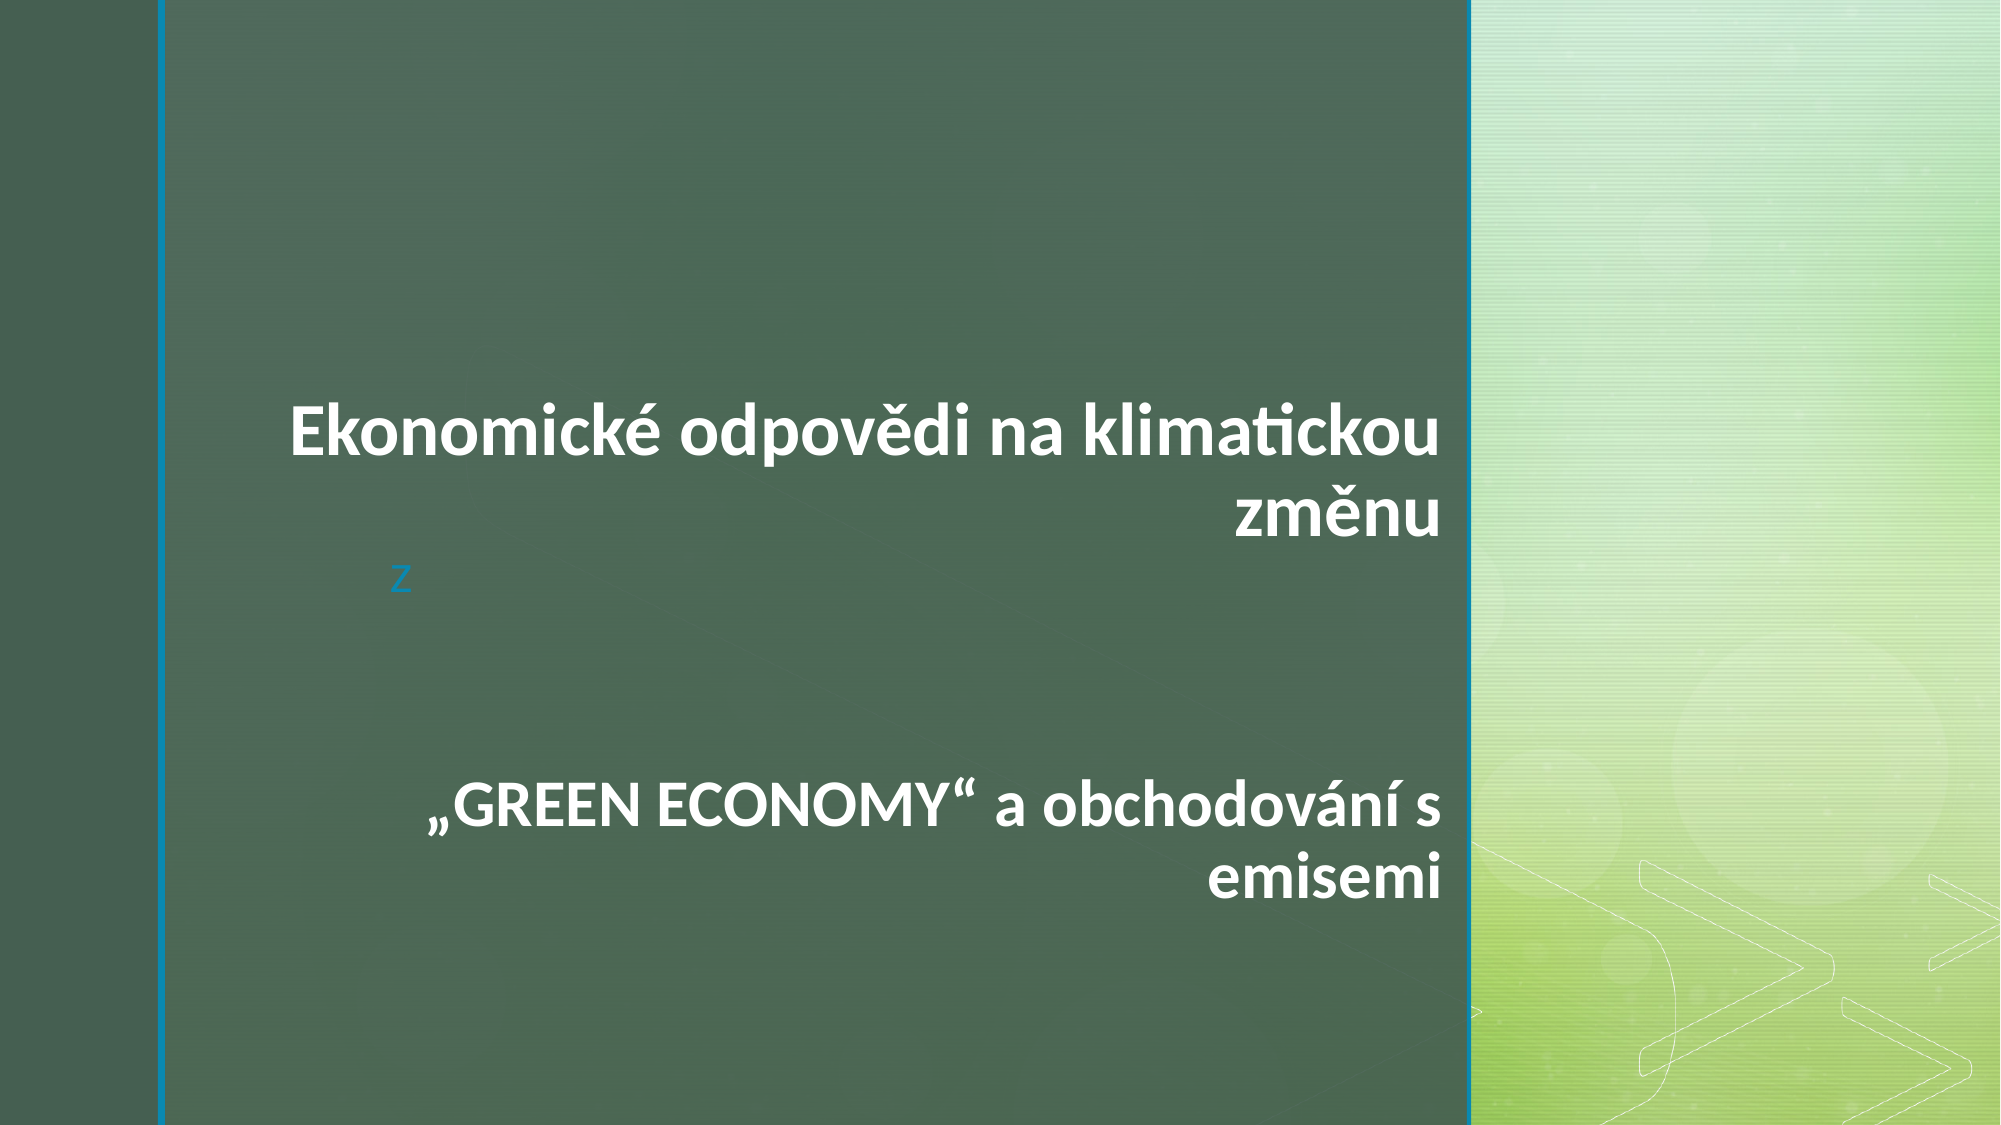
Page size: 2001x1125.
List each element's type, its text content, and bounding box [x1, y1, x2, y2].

title Ekonomické odpovědi na klimatickou změnu „GREEN ECONOMY“ a obchodování s emisemi [151, 383, 1459, 795]
picture [1472, 0, 2001, 1125]
